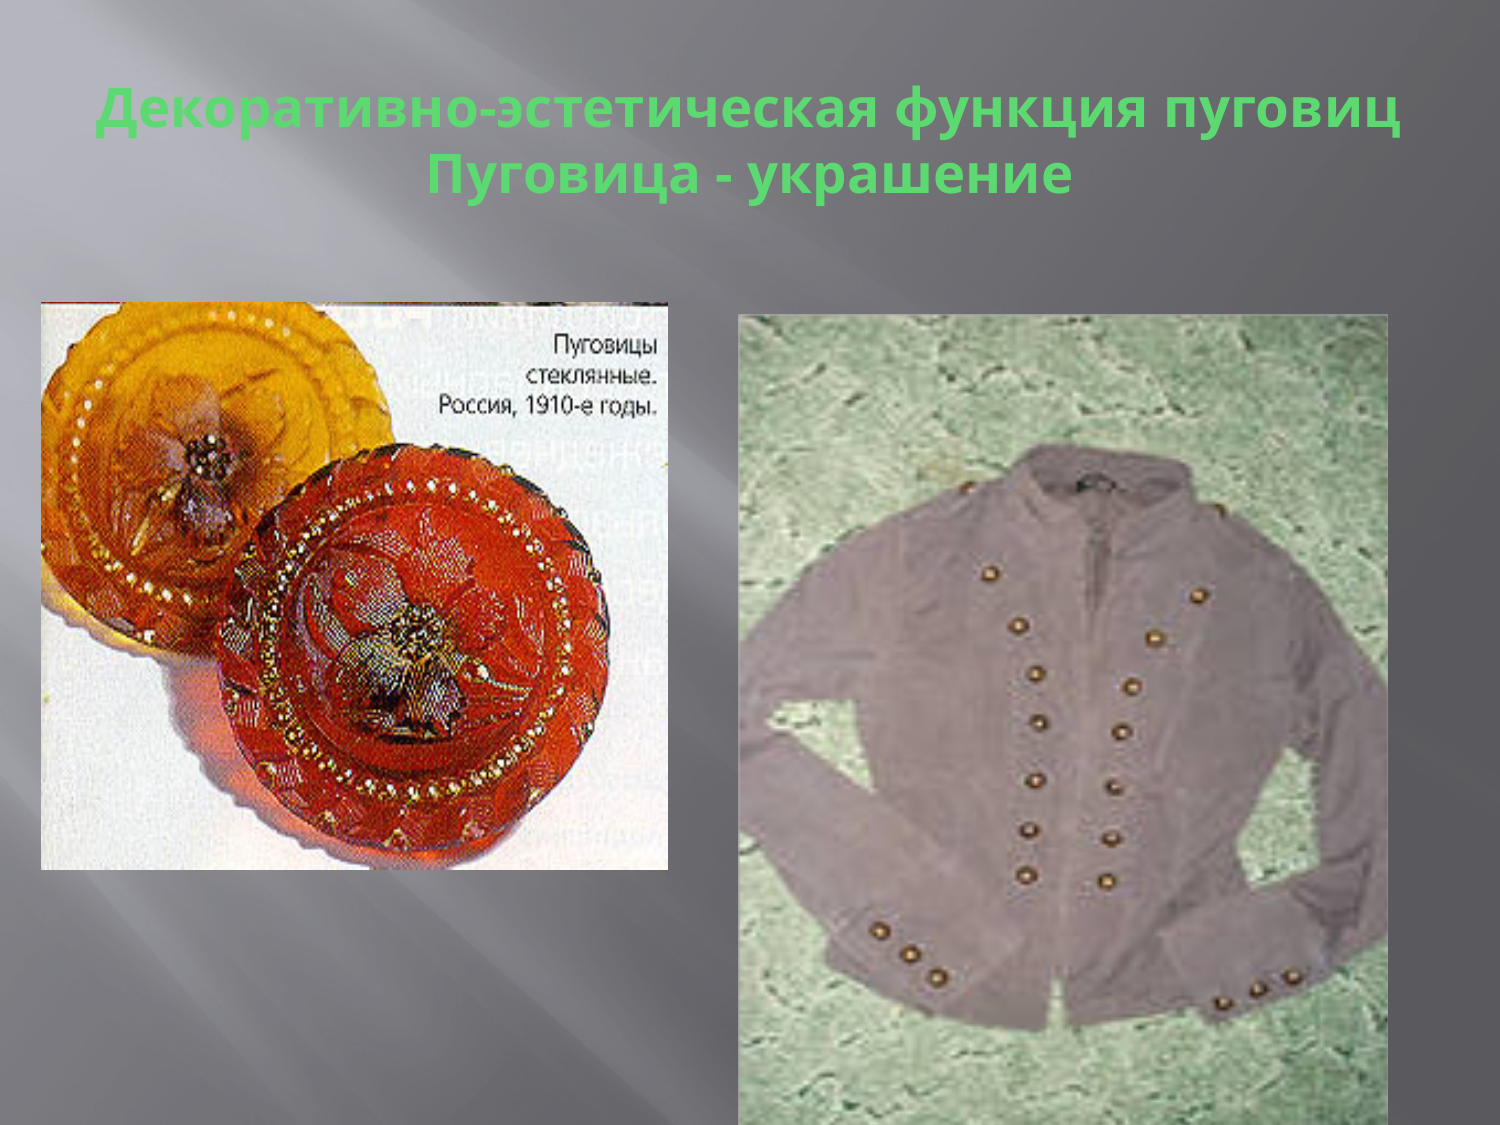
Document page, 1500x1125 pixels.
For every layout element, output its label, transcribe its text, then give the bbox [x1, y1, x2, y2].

title Декоративно-эстетическая функция пуговиц Пуговица - украшение [75, 45, 1425, 233]
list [41, 302, 668, 870]
picture [643, 316, 1483, 1125]
